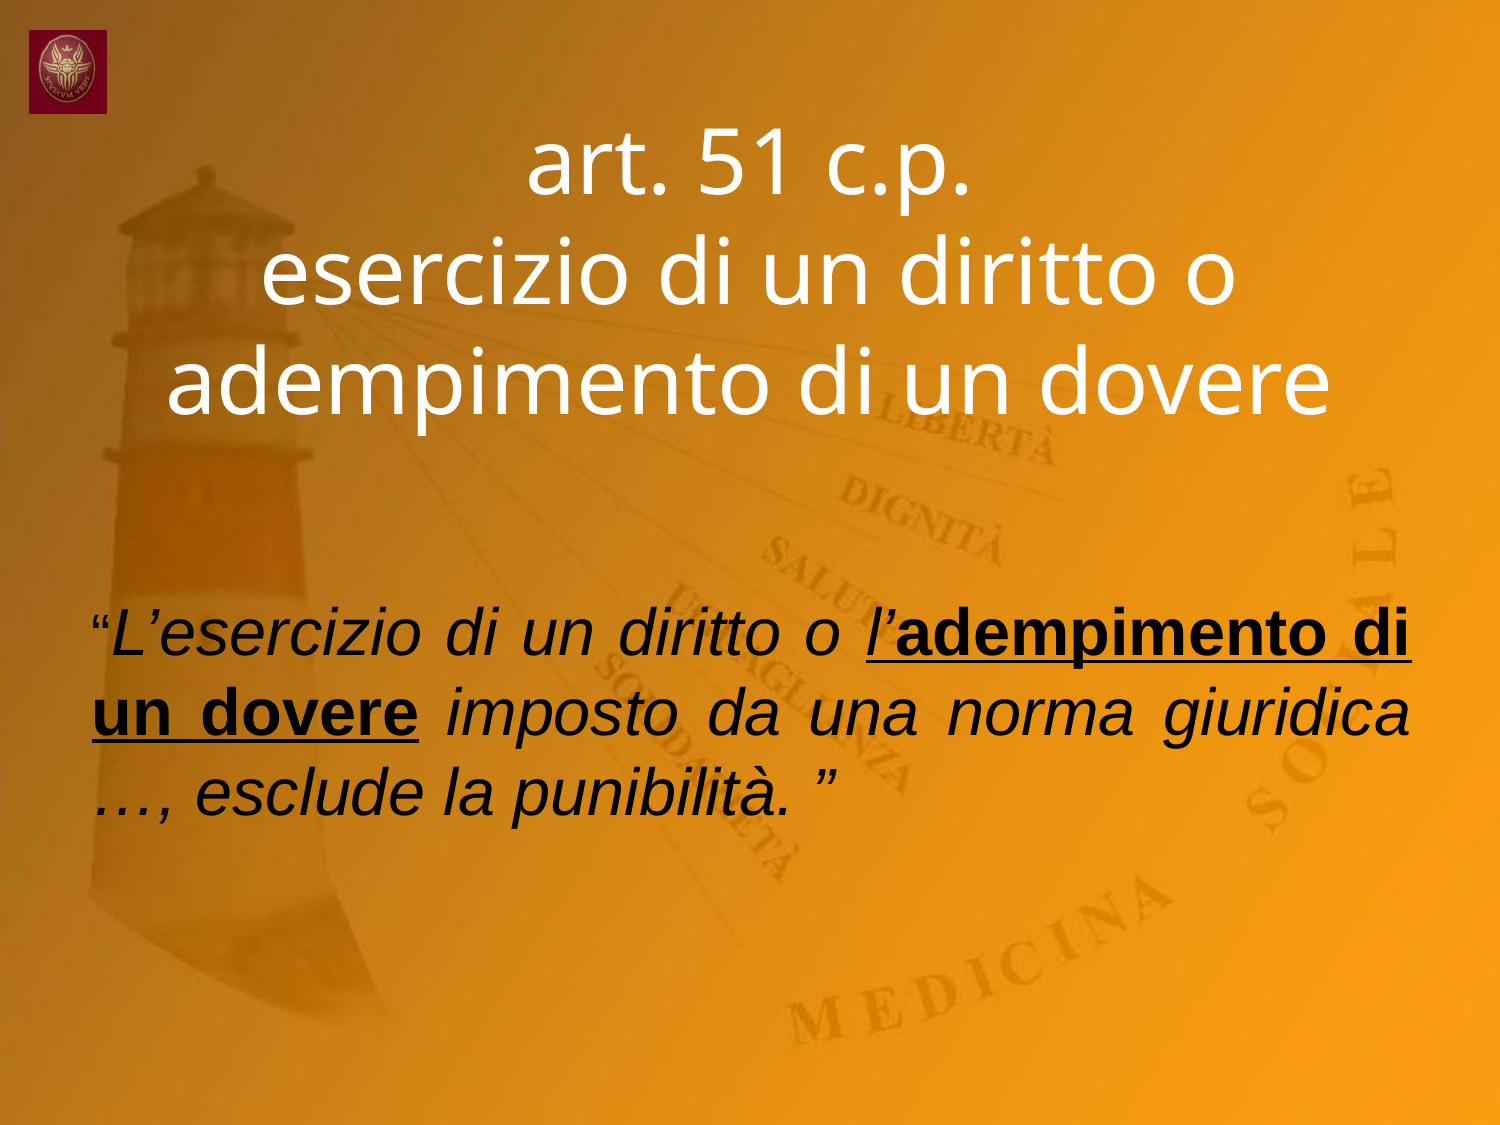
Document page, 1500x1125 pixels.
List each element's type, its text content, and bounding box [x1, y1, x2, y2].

list “L’esercizio di un diritto o l’adempimento di un dovere imposto da una norma giuridica …, esclude la punibilità. ” [76, 492, 1427, 1125]
picture [0, 0, 1500, 1125]
title art. 51 c.p. esercizio di un diritto o adempimento di un dovere [75, 174, 1425, 362]
